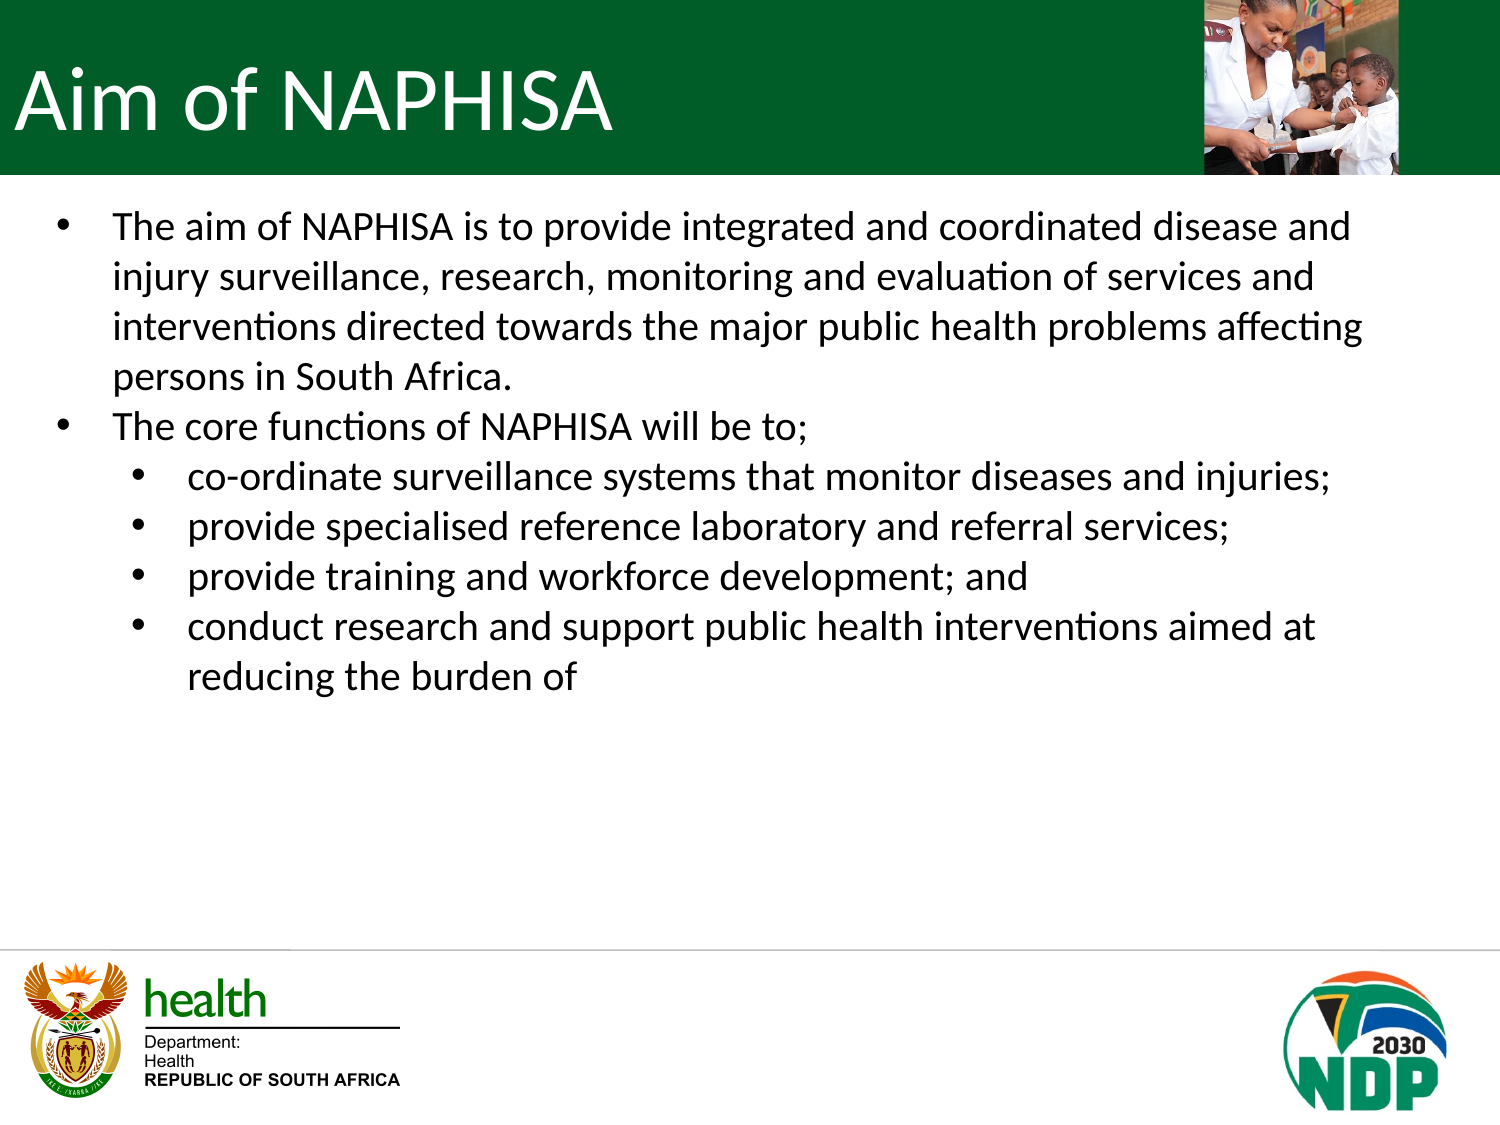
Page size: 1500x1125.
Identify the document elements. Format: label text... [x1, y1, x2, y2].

picture [24, 962, 400, 1098]
picture [1350, 0, 1399, 175]
text_box The aim of NAPHISA is to provide integrated and coordinated disease and injury surveillance, research, monitoring and evaluation of services and interventions directed towards the major public health problems affecting persons in South Africa. The core functions of NAPHISA will be to; co-ordinate surveillance systems that monitor diseases and injuries; provide specialised reference laboratory and referral services; provide training and workforce development; and conduct research and support public health interventions aimed at reducing the burden of [41, 191, 1447, 707]
picture [1277, 960, 1463, 1125]
title Aim of NAPHISA [0, 0, 1350, 188]
